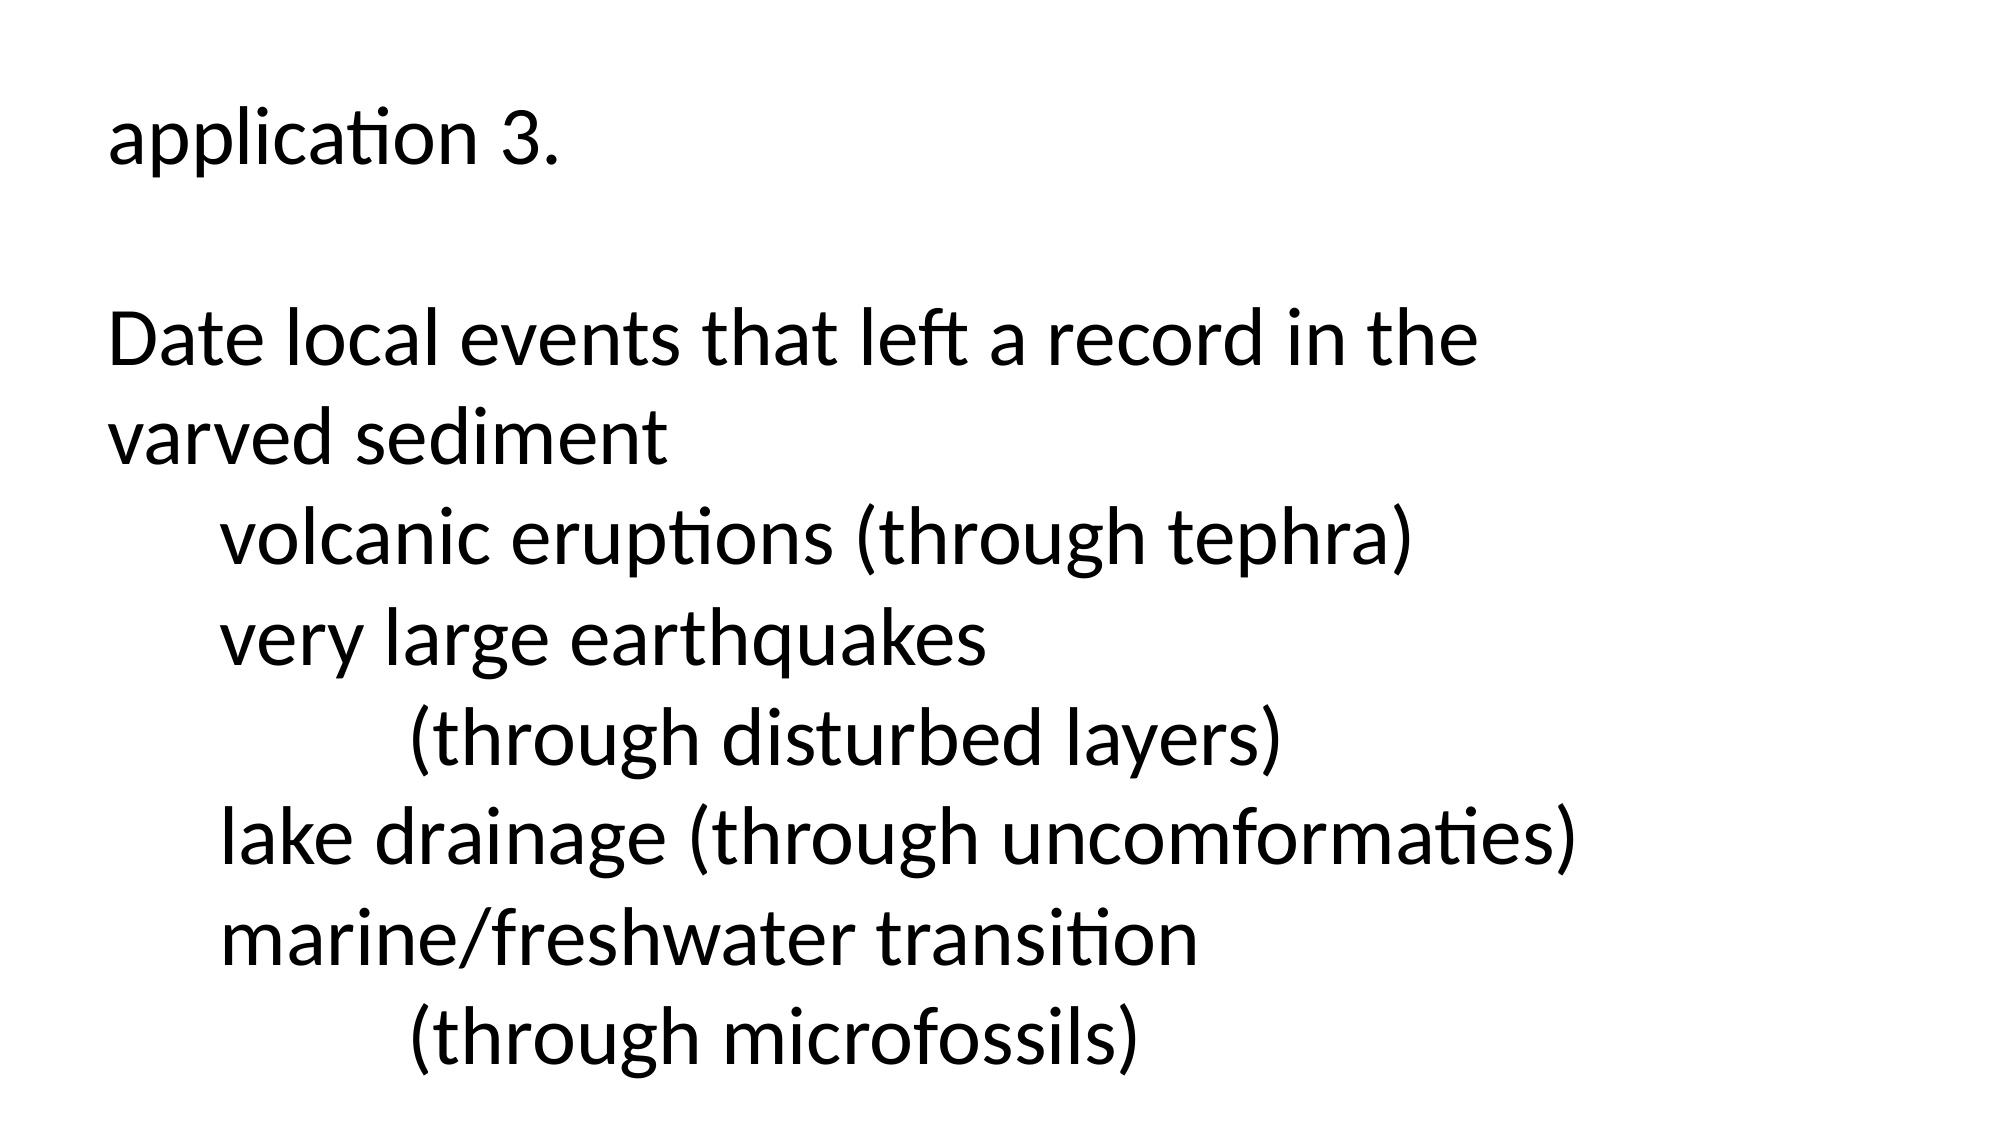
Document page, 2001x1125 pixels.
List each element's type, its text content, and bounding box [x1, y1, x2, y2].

text_box application 3. Date local events that left a record in the varved sediment volcanic eruptions (through tephra) very large earthquakes (through disturbed layers) lake drainage (through uncomformaties) marine/freshwater transition (through microfossils) [92, 74, 1650, 1089]
